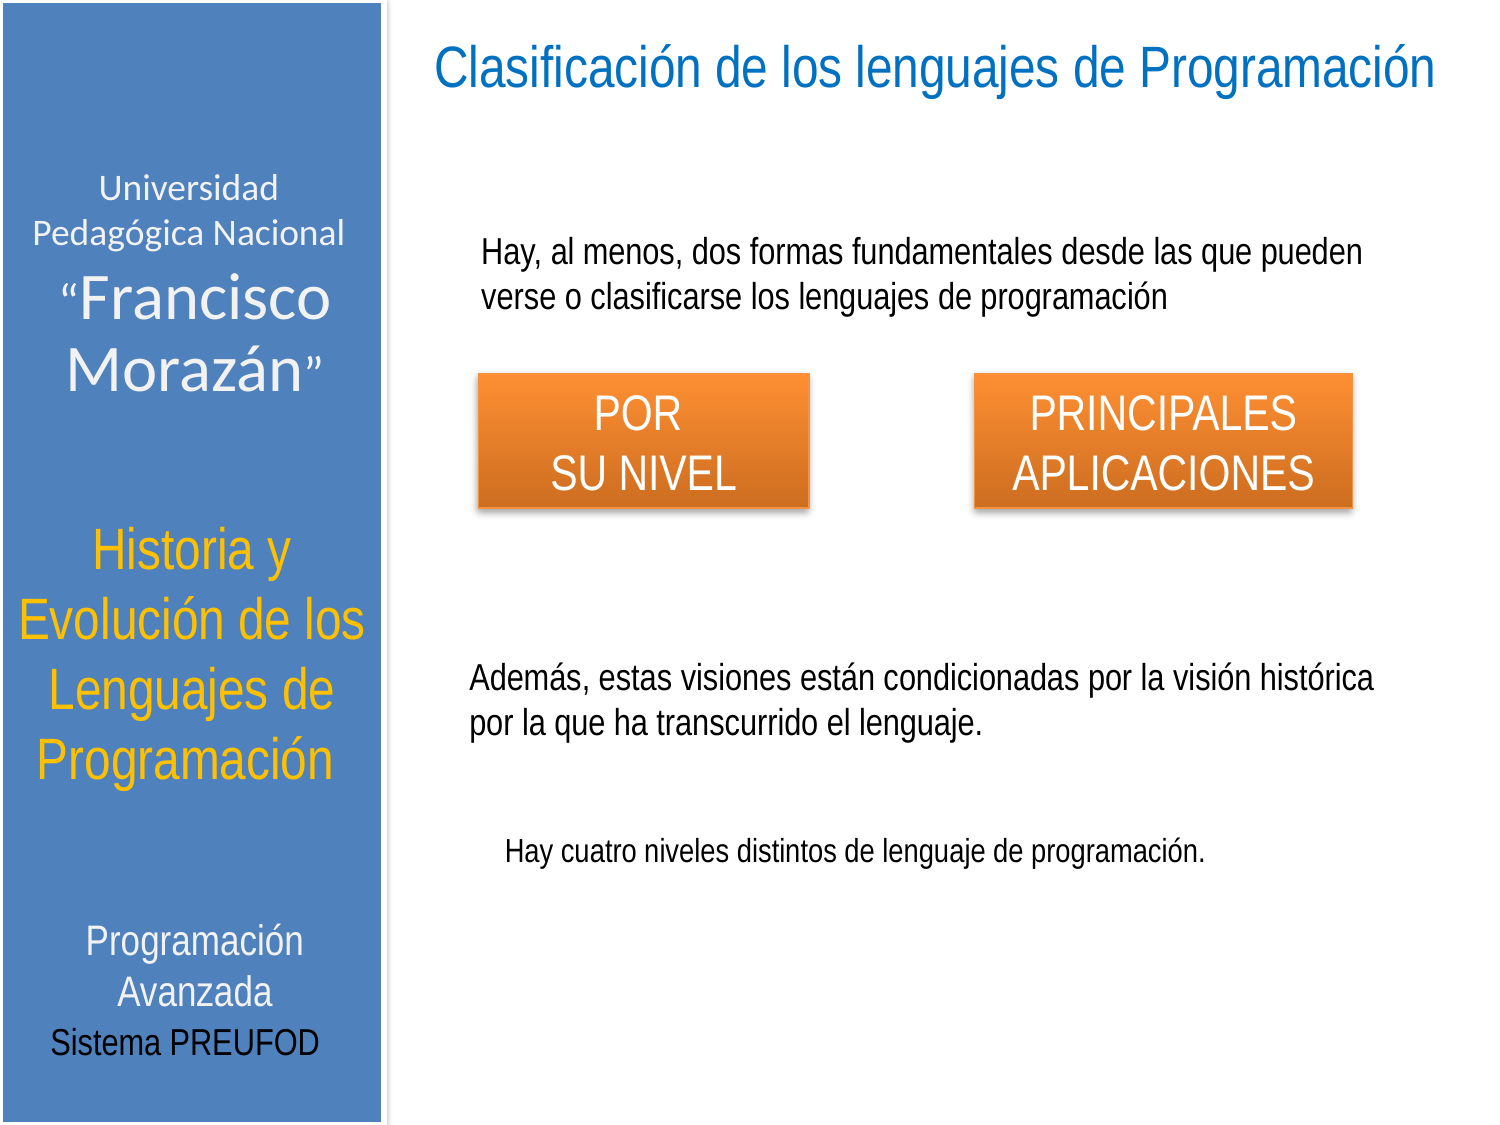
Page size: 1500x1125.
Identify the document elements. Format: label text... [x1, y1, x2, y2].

text_box Programación Avanzada [29, 905, 361, 1024]
text_box [0, 0, 387, 302]
text_box Historia y Evolución de los Lenguajes de Programación [0, 503, 384, 799]
text_box Además, estas visiones están condicionadas por la visión histórica por la que ha transcurrido el lenguaje. [454, 645, 1412, 750]
text_box PRINCIPALES APLICACIONES [974, 373, 1353, 509]
text_box Sistema PREUFOD [35, 1023, 414, 1071]
text_box “Francisco Morazán” [0, 302, 390, 414]
text_box POR SU NIVEL [478, 373, 810, 509]
text_box Clasificación de los lenguajes de Programación [383, 0, 1500, 107]
text_box Hay cuatro niveles distintos de lenguaje de programación. [490, 821, 1353, 877]
text_box Universidad Pedagógica Nacional [0, 78, 378, 302]
text_box Hay, al menos, dos formas fundamentales desde las que pueden verse o clasificarse los lenguajes de programación [466, 219, 1412, 325]
text_box [0, 414, 387, 1125]
